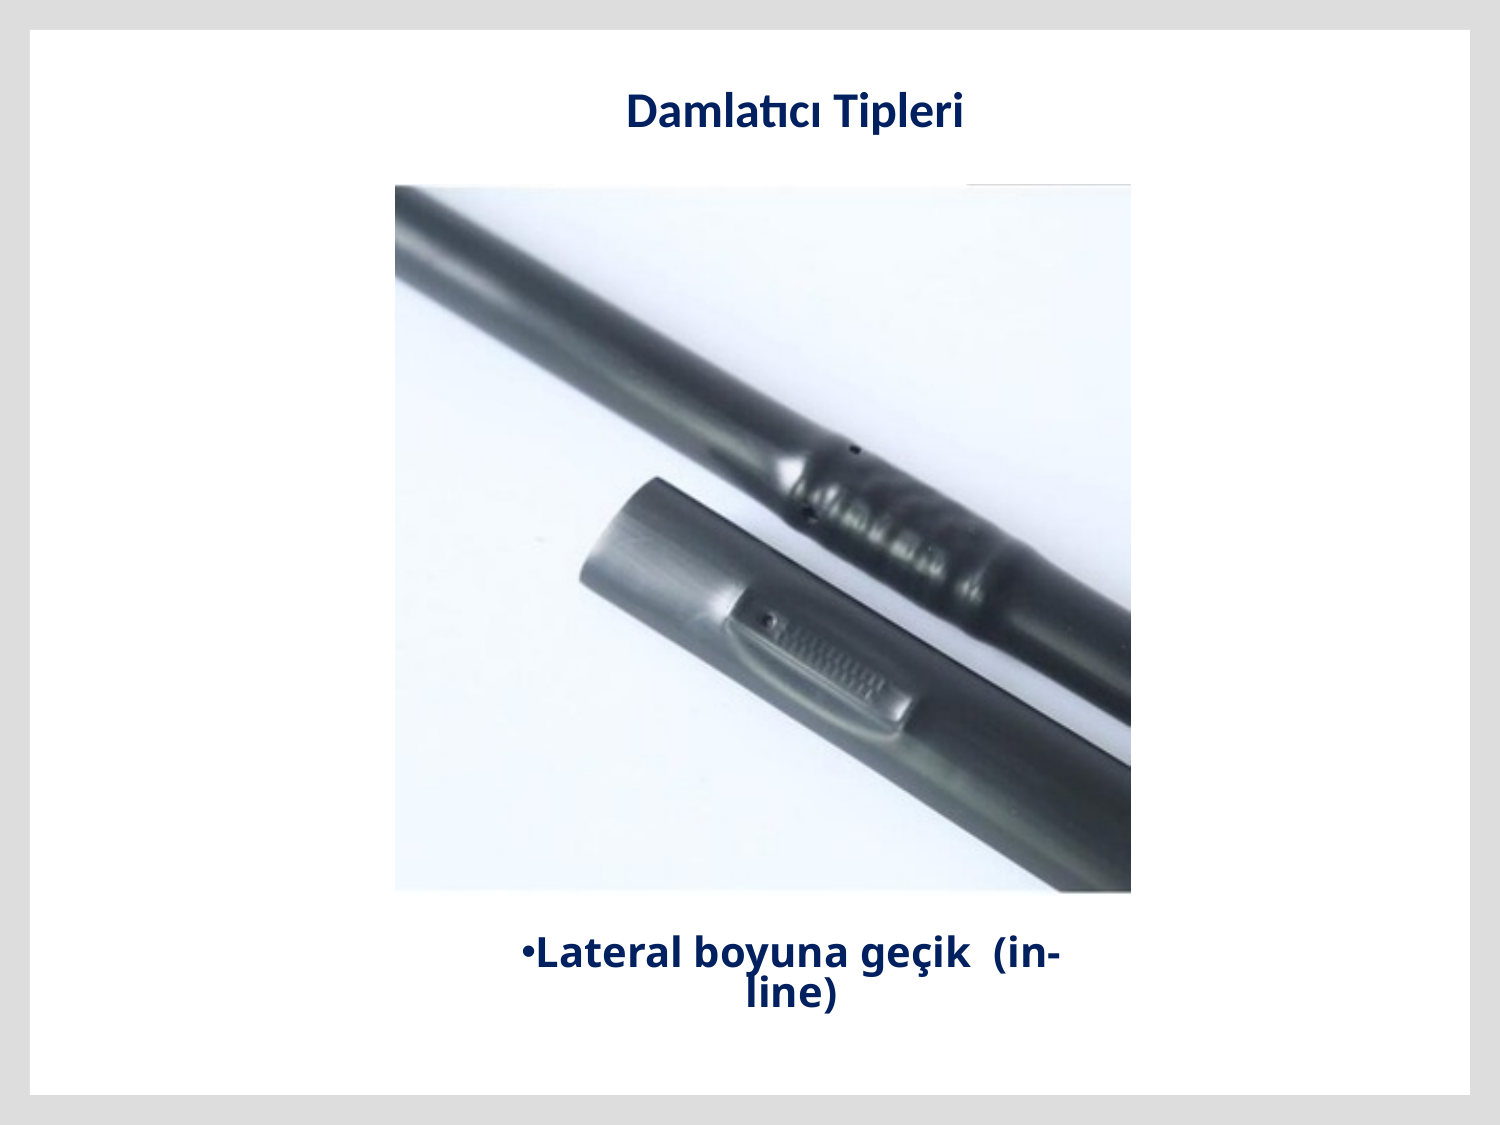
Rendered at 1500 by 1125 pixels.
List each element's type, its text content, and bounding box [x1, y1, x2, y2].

picture [395, 184, 1131, 897]
text_box Lateral boyuna geçik (in-line) [478, 928, 1105, 1064]
text_box Damlatıcı Tipleri [611, 70, 980, 145]
